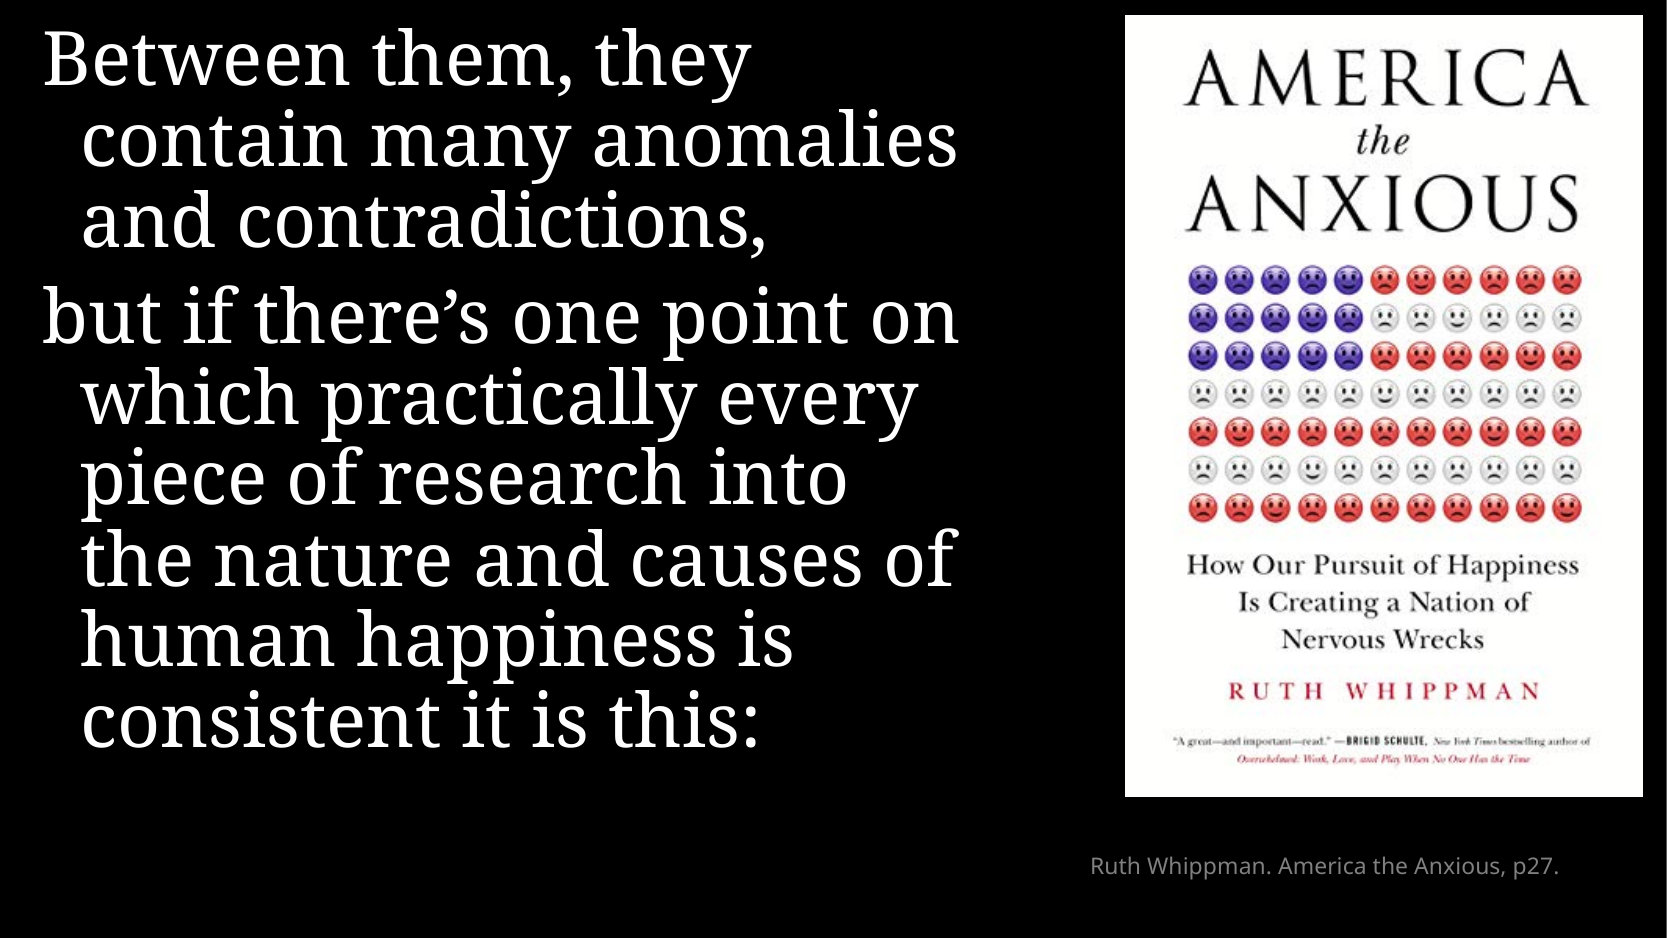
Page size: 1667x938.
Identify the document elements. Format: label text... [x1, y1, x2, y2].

title Ruth Whippman. America the Anxious, p27. [1008, 843, 1643, 924]
list Between them, they contain many anomalies and contradictions, but if there’s one point on which practically every piece of research into the nature and causes of human happiness is consistent it is this: [27, 12, 996, 919]
picture [1124, 15, 1643, 797]
